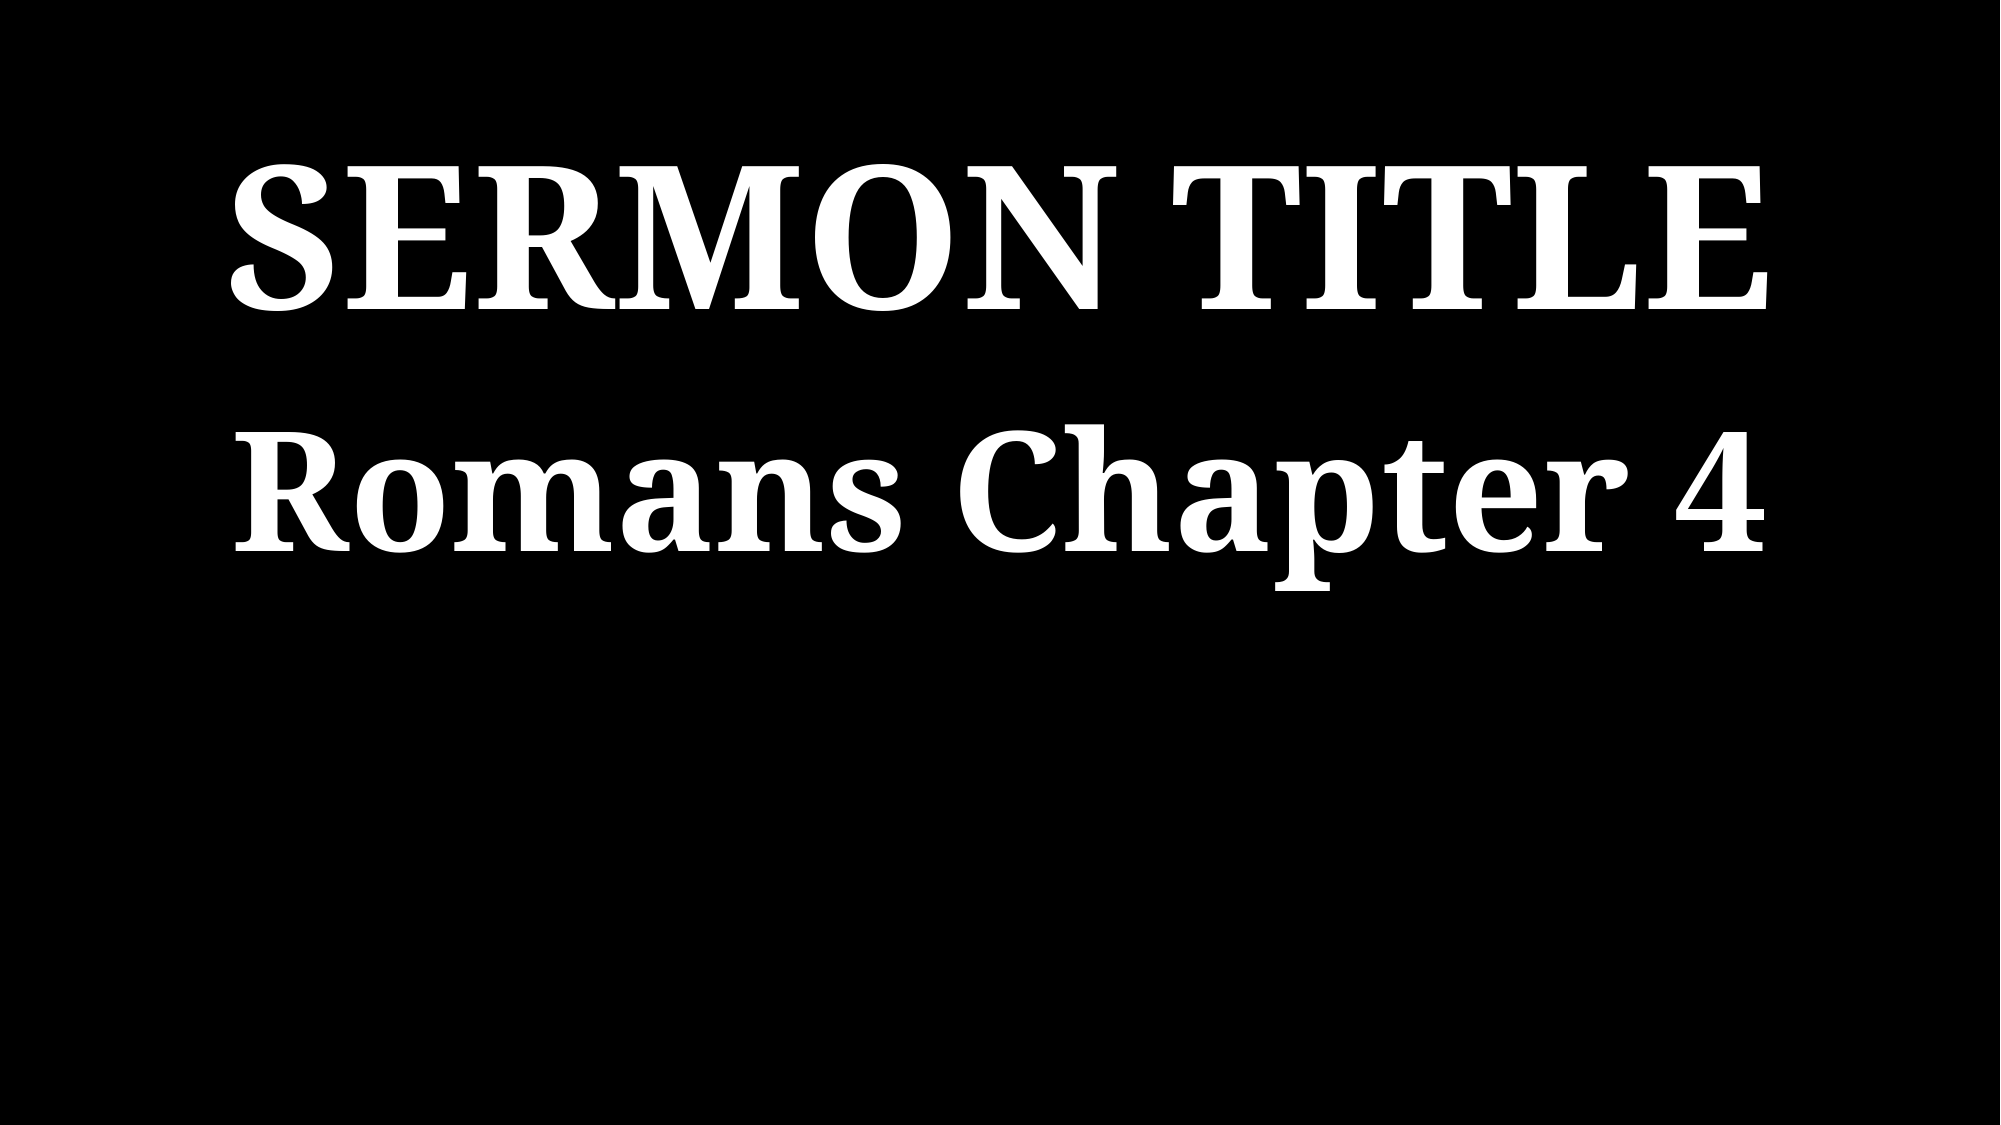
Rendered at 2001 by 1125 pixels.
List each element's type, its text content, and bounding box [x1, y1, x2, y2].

text_box SERMON TITLE [0, 85, 2000, 357]
text_box Romans Chapter 4 [0, 363, 2000, 592]
